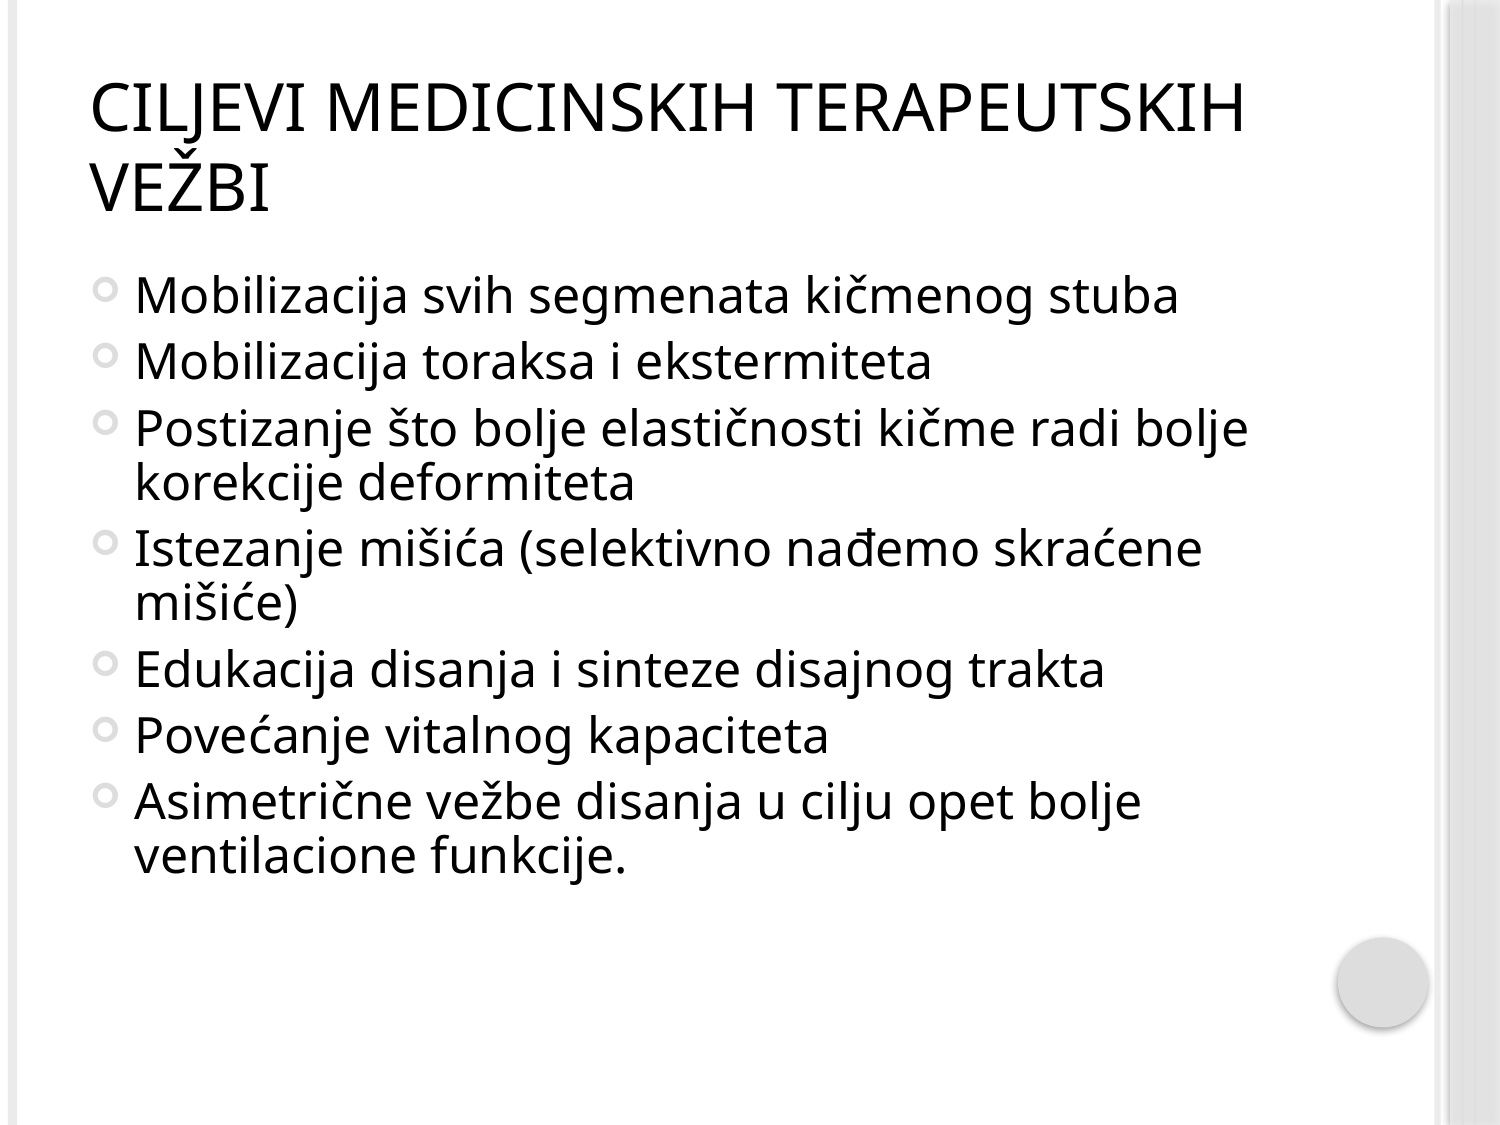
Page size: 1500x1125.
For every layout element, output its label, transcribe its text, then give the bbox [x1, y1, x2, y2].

list Mobilizacija svih segmenata kičmenog stuba Mobilizacija toraksa i ekstermiteta Postizanje što bolje elastičnosti kičme radi bolje korekcije deformiteta Istezanje mišića (selektivno nađemo skraćene mišiće) Edukacija disanja i sinteze disajnog trakta Povećanje vitalnog kapaciteta Asimetrične vežbe disanja u cilju opet bolje ventilacione funkcije. [75, 262, 1300, 1062]
title Ciljevi medicinskih terapeutskih vežbi [75, 45, 1300, 233]
